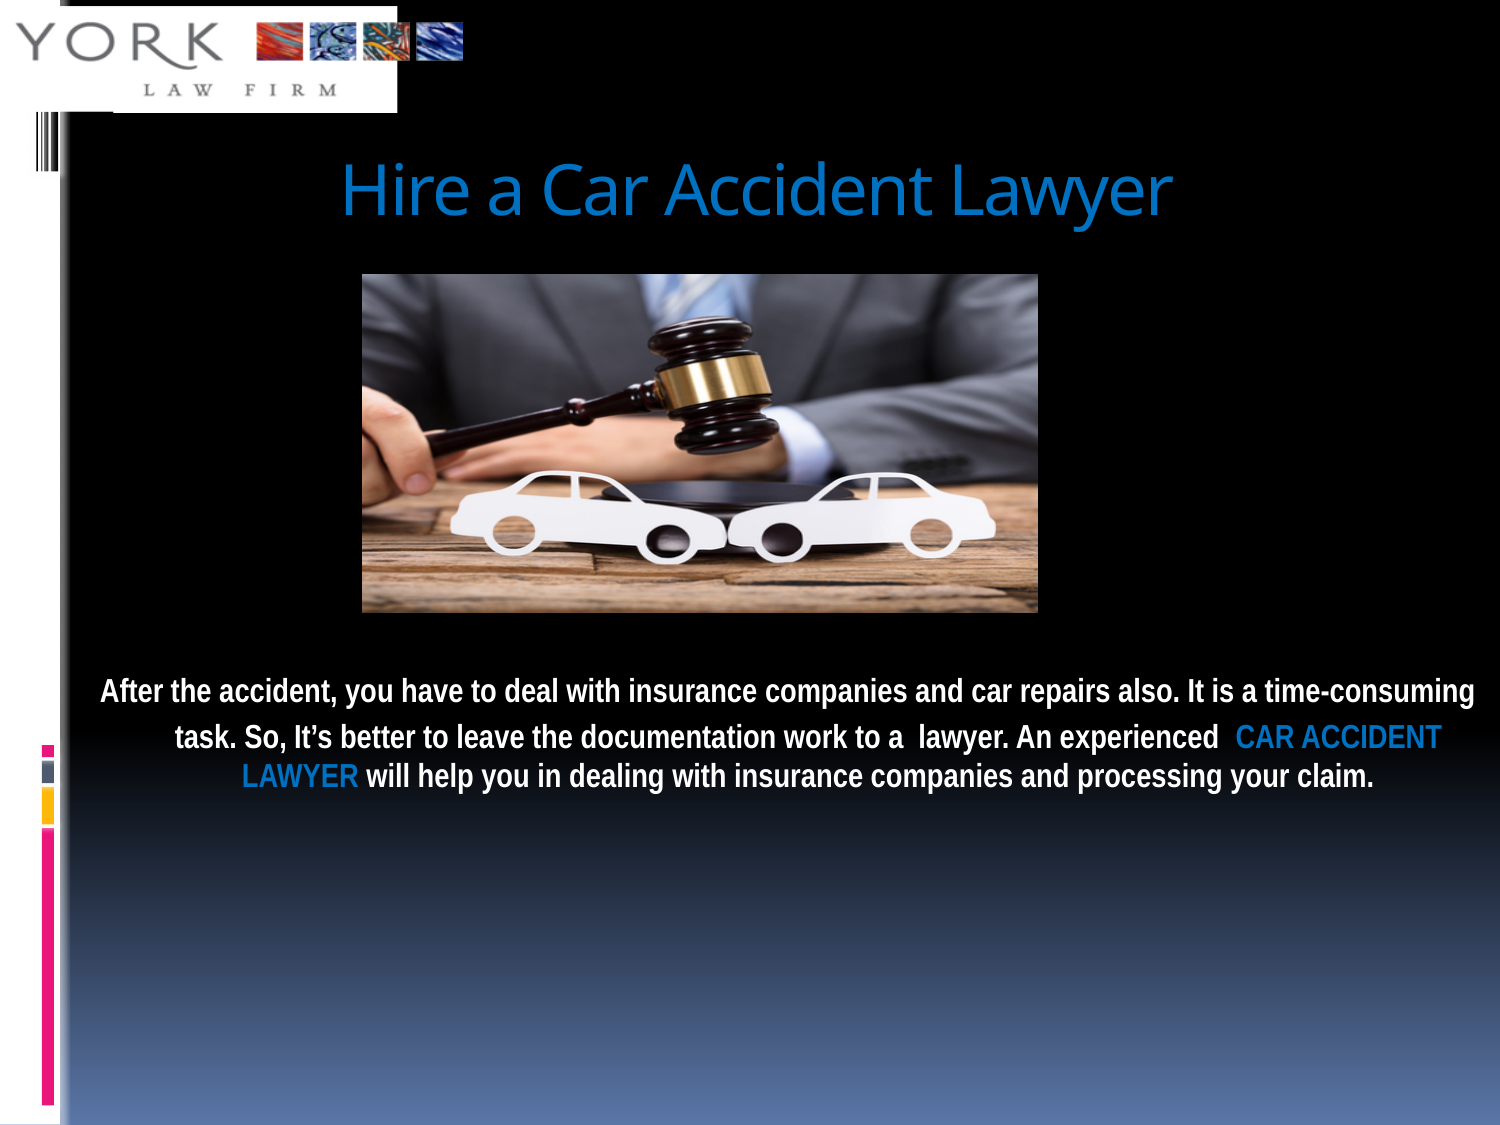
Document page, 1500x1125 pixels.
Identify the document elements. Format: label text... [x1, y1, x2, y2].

list After the accident, you have to deal with insurance companies and car repairs also. It is a time-consuming task. So, It’s better to leave the documentation work to a lawyer. An experienced CAR ACCIDENT LAWYER will help you in dealing with insurance companies and processing your claim. [50, 632, 1500, 1013]
picture [361, 274, 1038, 613]
picture [0, 5, 463, 113]
title Hire a Car Accident Lawyer [324, 137, 1450, 288]
